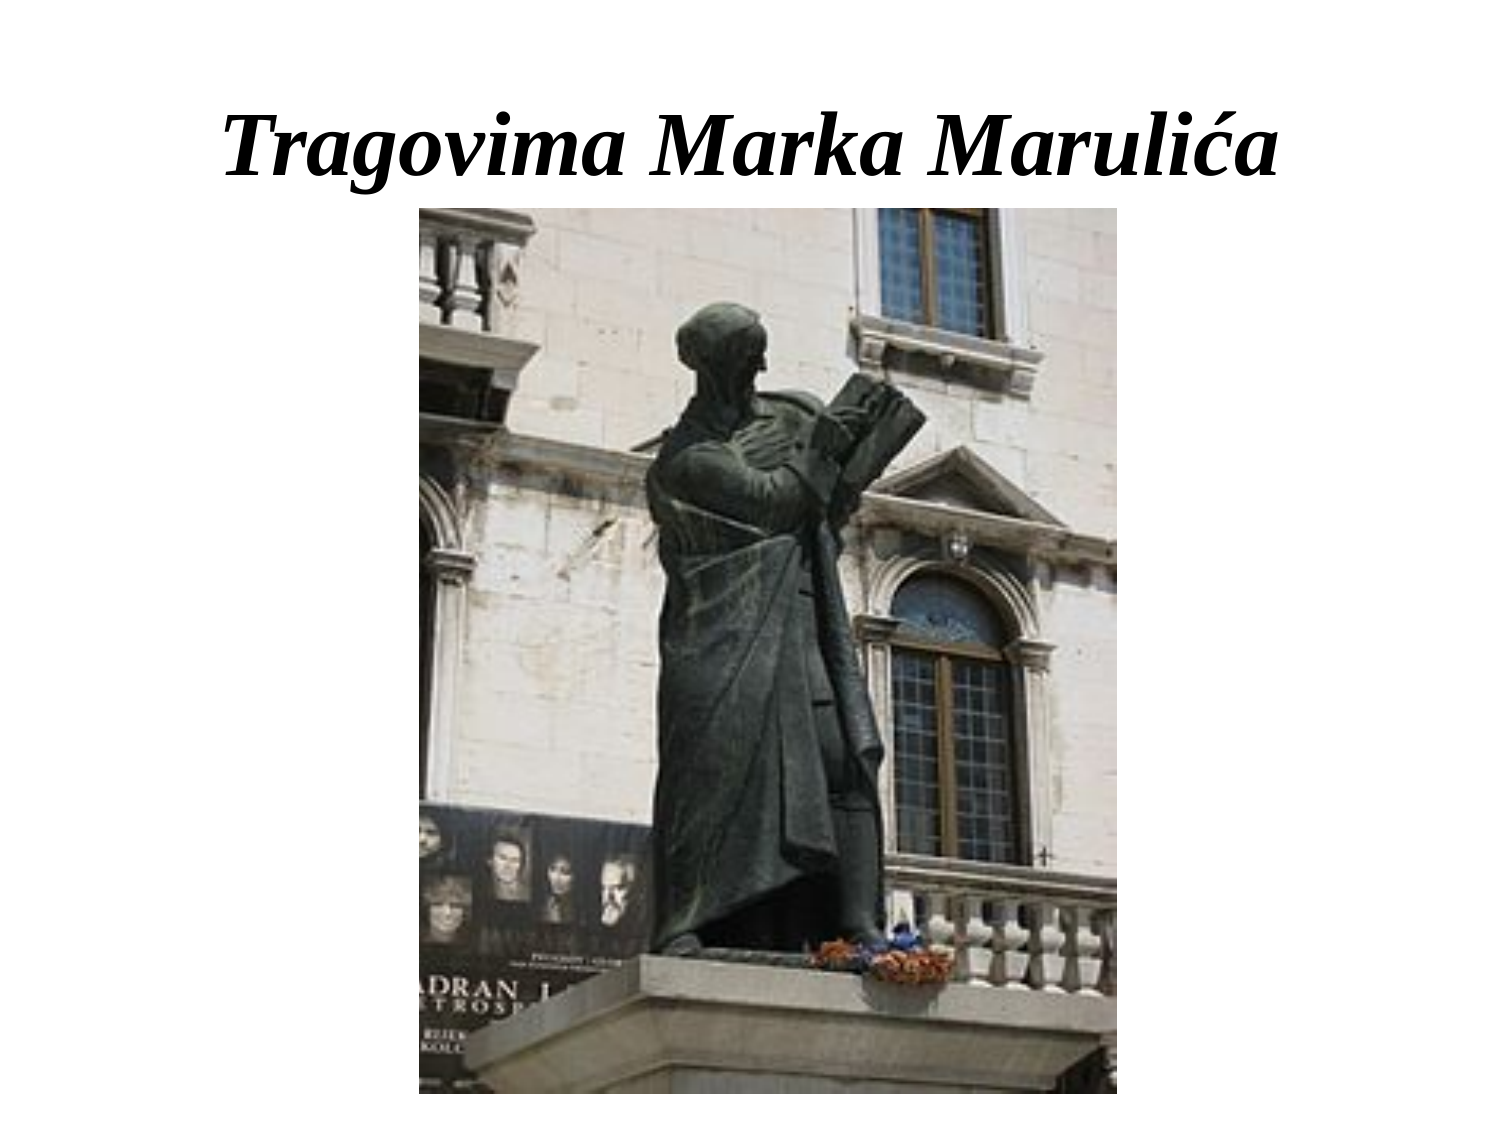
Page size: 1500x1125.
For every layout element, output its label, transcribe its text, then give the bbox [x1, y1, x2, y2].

title Tragovima Marka Marulića [75, 45, 1425, 233]
picture [418, 207, 1117, 1095]
